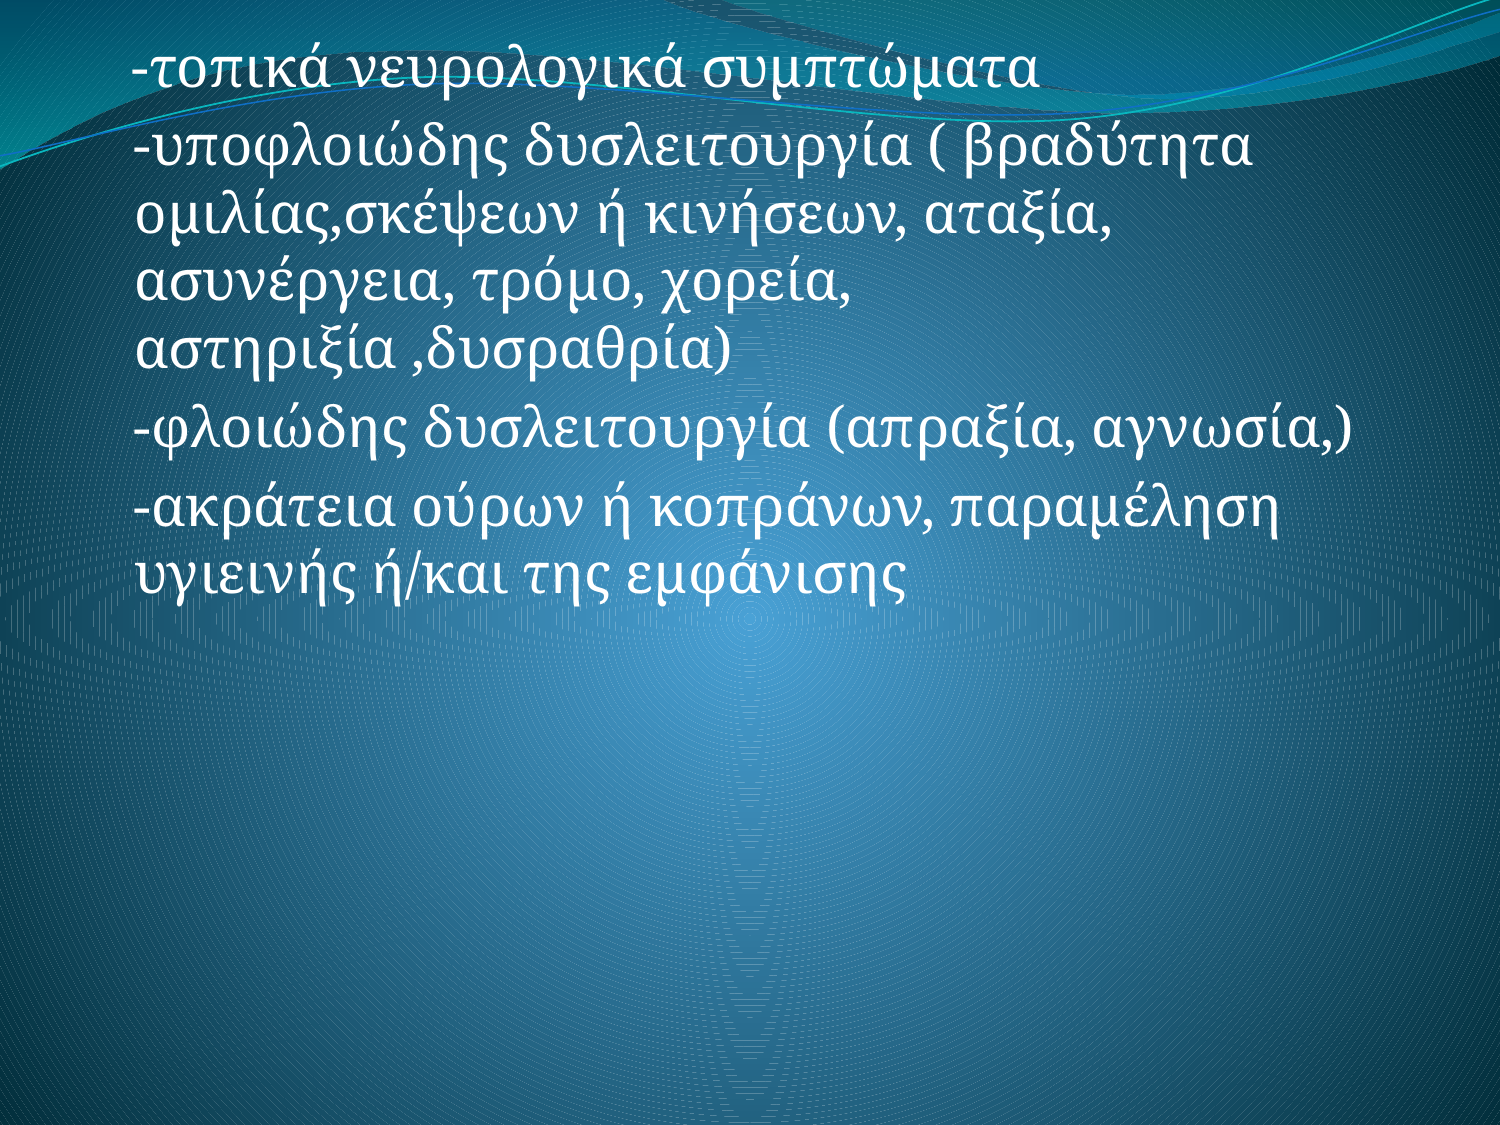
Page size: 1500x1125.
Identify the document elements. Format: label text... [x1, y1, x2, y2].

list -τοπικά νευρολογικά συμπτώματα -υποφλοιώδης δυσλειτουργία ( βραδύτητα ομιλίας,σκέψεων ή κινήσεων, αταξία, ασυνέργεια, τρόμο, χορεία, αστηριξία ,δυσραθρία) -φλοιώδης δυσλειτουργία (απραξία, αγνωσία,) -ακράτεια ούρων ή κοπράνων, παραμέληση υγιεινής ή/και της εμφάνισης [75, 23, 1425, 1090]
